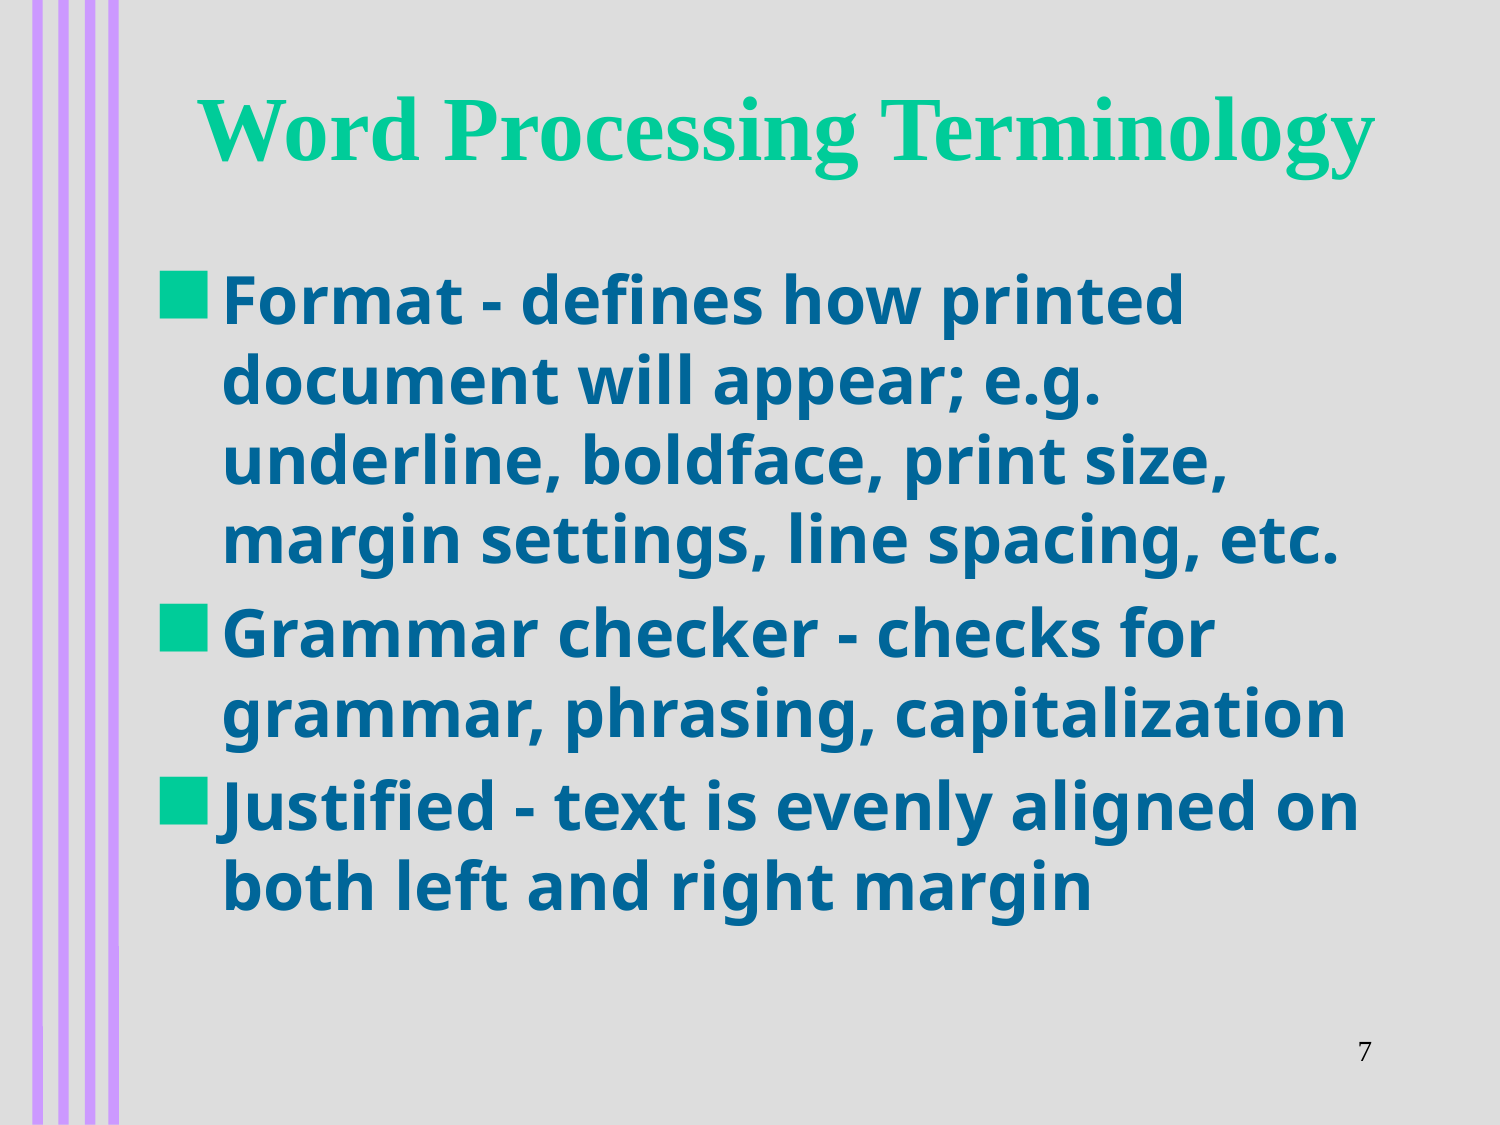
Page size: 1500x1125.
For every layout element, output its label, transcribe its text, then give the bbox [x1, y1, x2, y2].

list Format - defines how printed document will appear; e.g. underline, boldface, print size, margin settings, line spacing, etc. Grammar checker - checks for grammar, phrasing, capitalization Justified - text is evenly aligned on both left and right margin [150, 249, 1425, 963]
title Word Processing Terminology [75, 24, 1500, 223]
slide_number 7 [1074, 1025, 1388, 1100]
